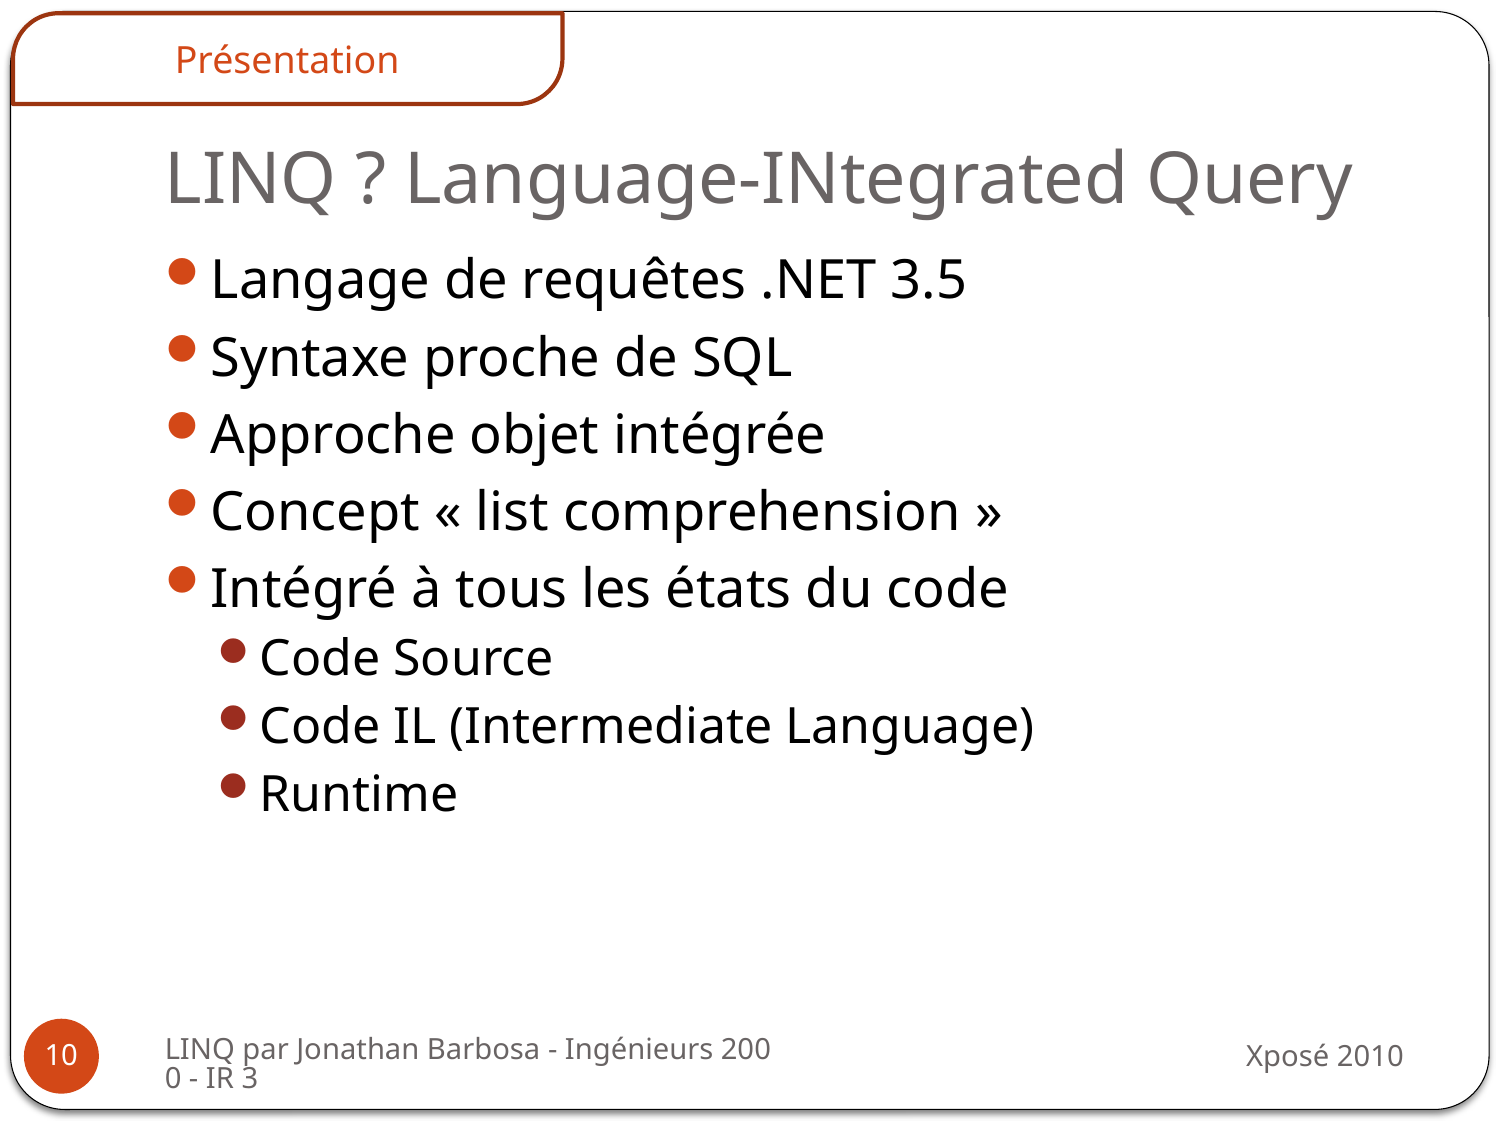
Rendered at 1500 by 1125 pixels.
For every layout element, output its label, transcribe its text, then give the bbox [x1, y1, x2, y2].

list Langage de requêtes .NET 3.5 Syntaxe proche de SQL Approche objet intégrée Concept « list comprehension » Intégré à tous les états du code Code Source Code IL (Intermediate Language) Runtime [150, 237, 1425, 988]
slide_number Xposé 2010 [1012, 1015, 1419, 1094]
slide_number 10 [23, 1018, 99, 1094]
footer LINQ par Jonathan Barbosa - Ingénieurs 2000 - IR 3 [150, 1012, 800, 1088]
title LINQ ? Language-INtegrated Query [150, 45, 1425, 233]
text_box Présentation [11, 11, 563, 106]
